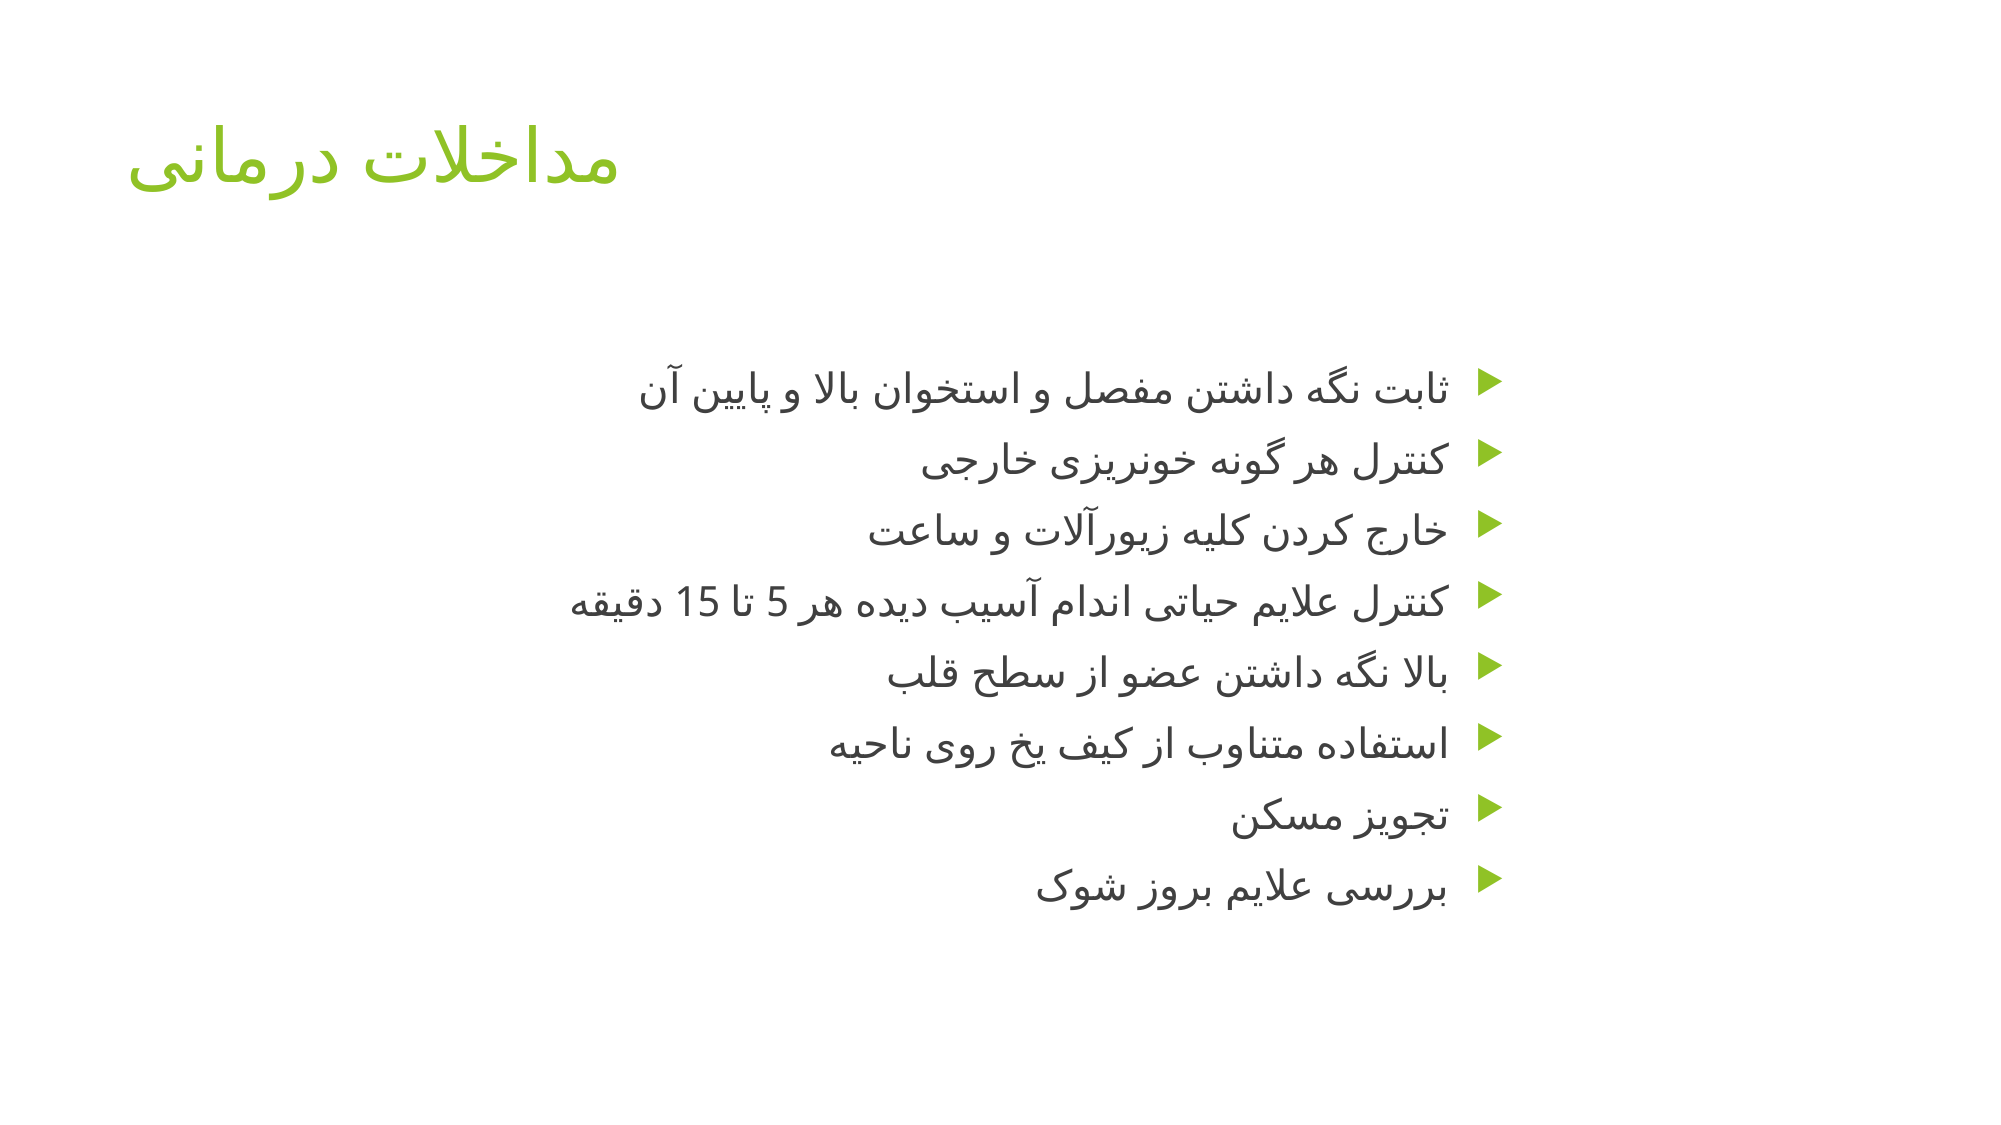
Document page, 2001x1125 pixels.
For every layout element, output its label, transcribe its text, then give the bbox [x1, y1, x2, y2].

title مداخلات درمانی [111, 99, 1522, 317]
list ثابت نگه داشتن مفصل و استخوان بالا و پایین آن کنترل هر گونه خونریزی خارجی خارج کردن کلیه زیورآلات و ساعت کنترل علایم حیاتی اندام آسیب دیده هر 5 تا 15 دقیقه بالا نگه داشتن عضو از سطح قلب استفاده متناوب از کیف یخ روی ناحیه تجویز مسکن بررسی علایم بروز شوک [111, 354, 1522, 992]
